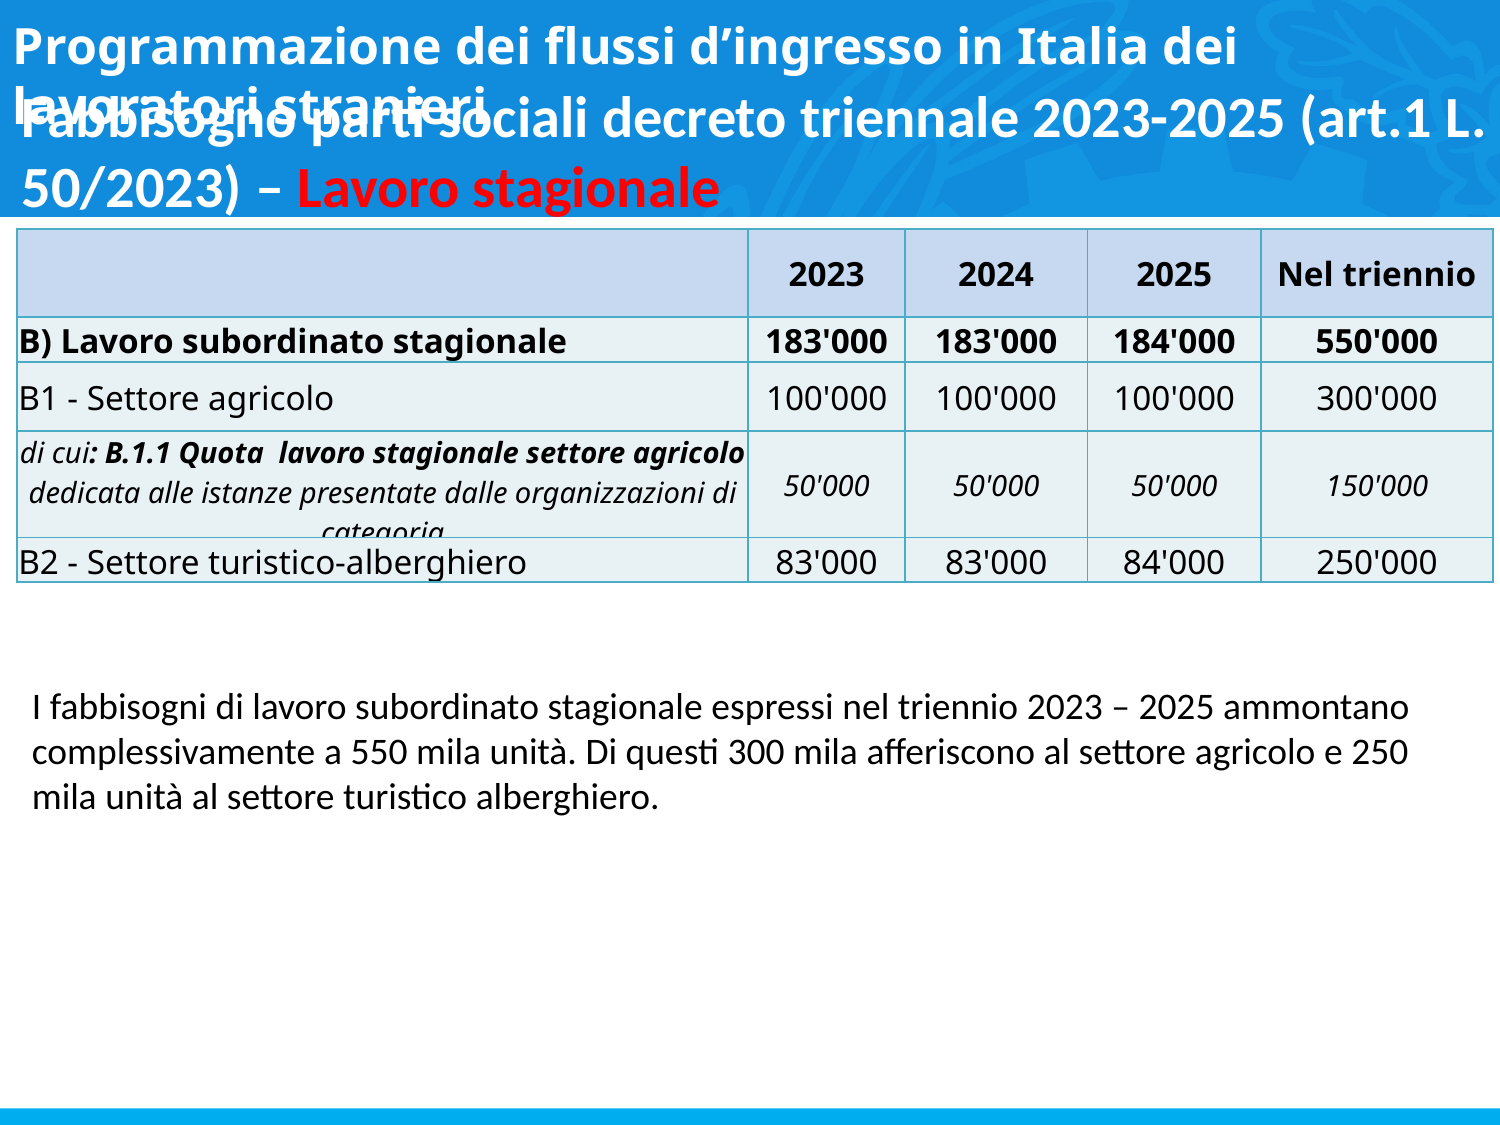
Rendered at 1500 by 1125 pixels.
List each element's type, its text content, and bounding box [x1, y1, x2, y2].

table_header 2023 [749, 230, 904, 316]
table_header [18, 230, 747, 316]
table_cell 183'000 [749, 318, 904, 361]
table_cell 100'000 [906, 363, 1087, 430]
table_cell 184'000 [1088, 318, 1260, 361]
table_cell 50'000 [1088, 432, 1260, 537]
table_cell 100'000 [1088, 363, 1260, 430]
table_cell B) Lavoro subordinato stagionale [18, 318, 747, 361]
table_cell B1 - Settore agricolo [18, 363, 747, 430]
table_header 2025 [1088, 230, 1260, 316]
title Programmazione dei flussi d’ingresso in Italia dei lavoratori stranieri [10, 14, 1447, 72]
table_cell 50'000 [749, 432, 904, 537]
table_cell 300'000 [1262, 363, 1492, 430]
table_header 2024 [906, 230, 1087, 316]
table_cell 550'000 [1262, 318, 1492, 361]
text_box I fabbisogni di lavoro subordinato stagionale espressi nel triennio 2023 – 2025 ammontano complessivamente a 550 mila unità. Di questi 300 mila afferiscono al settore agricolo e 250 mila unità al settore turistico alberghiero. [17, 674, 1463, 825]
table_cell B2 - Settore turistico-alberghiero [18, 538, 747, 581]
table_cell 150'000 [1262, 432, 1492, 537]
table_cell 250'000 [1262, 538, 1492, 581]
table_cell 50'000 [906, 432, 1087, 537]
table_cell 83'000 [906, 538, 1087, 581]
table_cell 183'000 [906, 318, 1087, 361]
picture [0, 0, 1500, 217]
table_header Nel triennio [1262, 230, 1492, 316]
text_box Fabbisogno parti sociali decreto triennale 2023-2025 (art.1 L. 50/2023) – Lavoro stagionale [7, 72, 1500, 227]
table_cell di cui: B.1.1 Quota lavoro stagionale settore agricolo dedicata alle istanze presentate dalle organizzazioni di categoria [18, 432, 747, 537]
table_cell 100'000 [749, 363, 904, 430]
table_cell 83'000 [749, 538, 904, 581]
table_cell 84'000 [1088, 538, 1260, 581]
